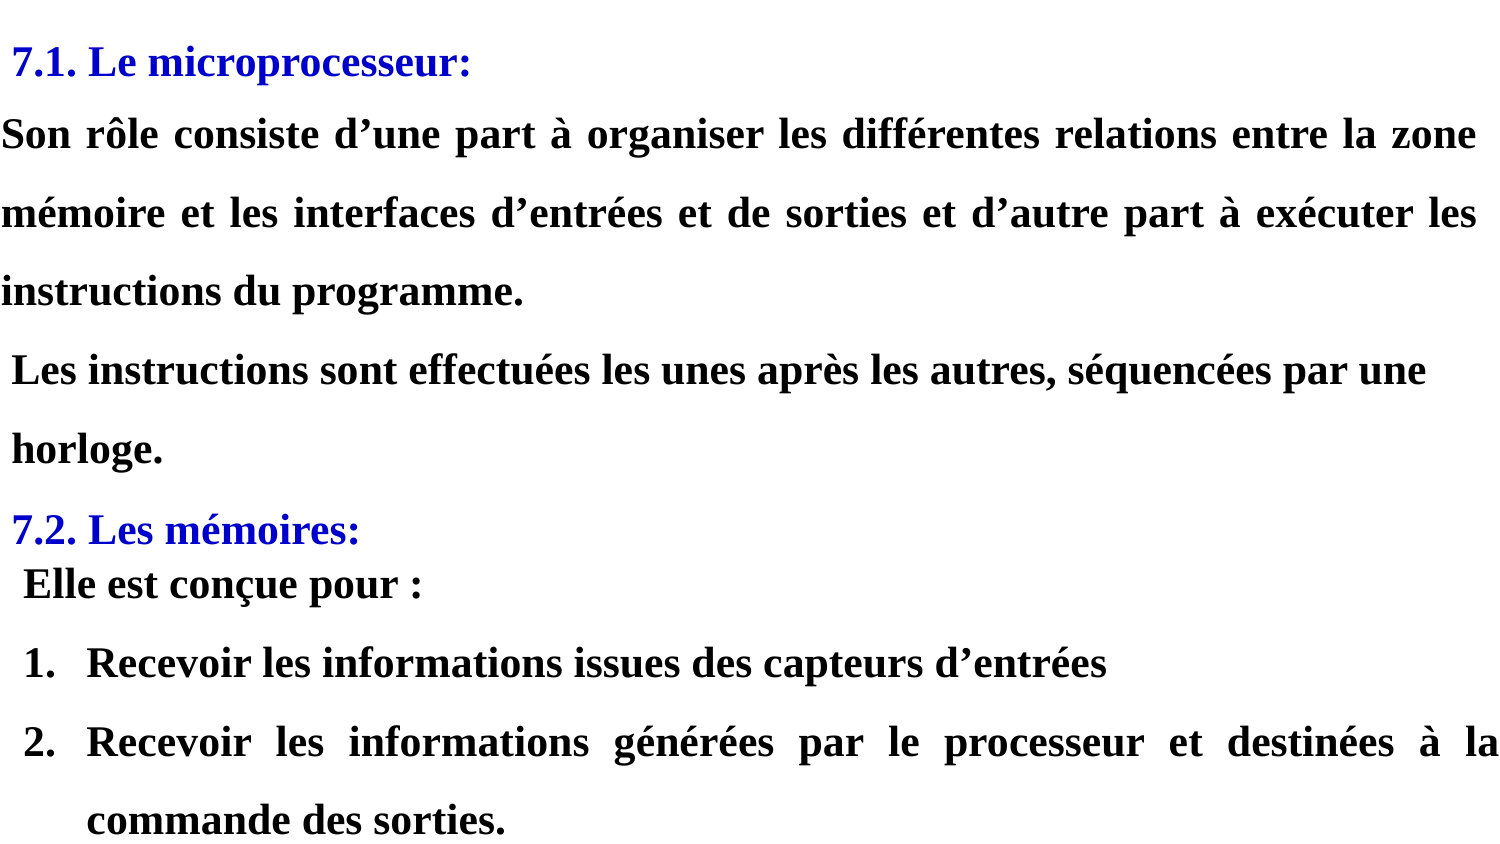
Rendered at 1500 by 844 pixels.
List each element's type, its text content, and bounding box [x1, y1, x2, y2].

text_box Son rôle consiste d’une part à organiser les différentes relations entre la zone mémoire et les interfaces d’entrées et de sorties et d’autre part à exécuter les instructions du programme. [0, 72, 1490, 321]
text_box Elle est conçue pour : Recevoir les informations issues des capteurs d’entrées Recevoir les informations générées par le processeur et destinées à la commande des sorties. [11, 523, 1500, 844]
text_box 7.2. Les mémoires: [0, 479, 468, 559]
text_box Les instructions sont effectuées les unes après les autres, séquencées par une horloge. [0, 321, 1477, 479]
text_box 7.1. Le microprocesseur: [0, 0, 493, 72]
